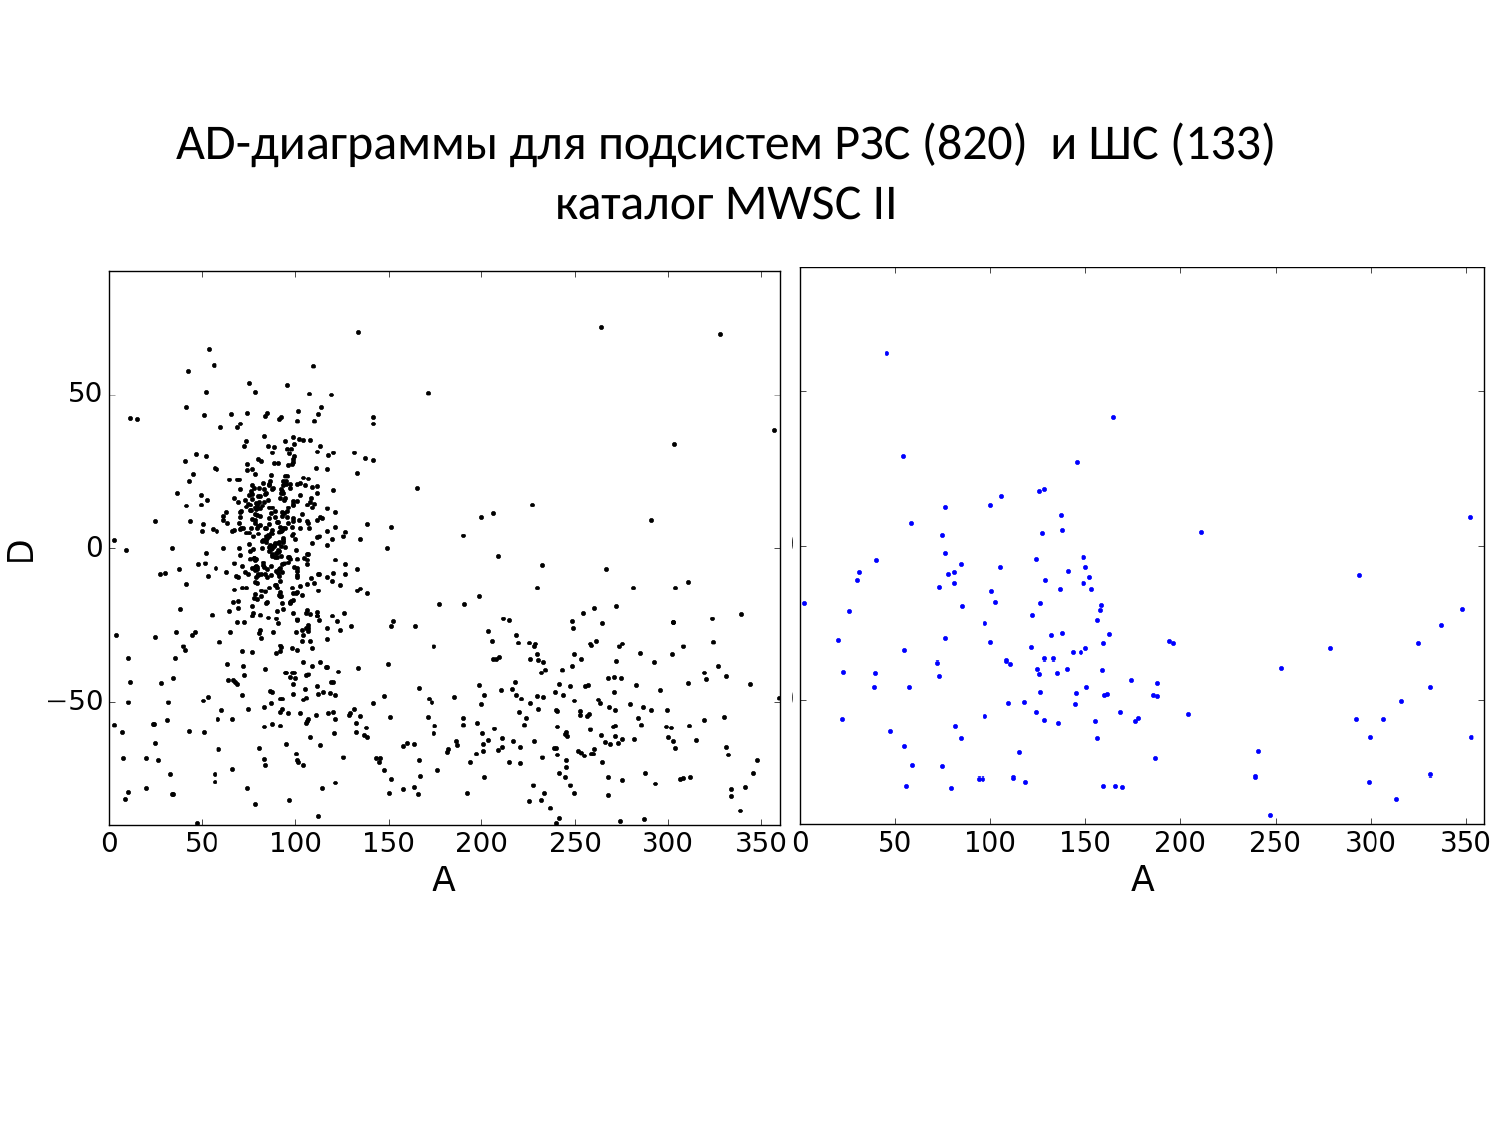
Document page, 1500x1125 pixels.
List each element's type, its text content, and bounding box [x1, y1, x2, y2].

text_box AD-диаграммы для подсистем РЗС (820) и ШС (133) каталог MWSC II [147, 101, 1306, 237]
picture [0, 266, 1499, 894]
